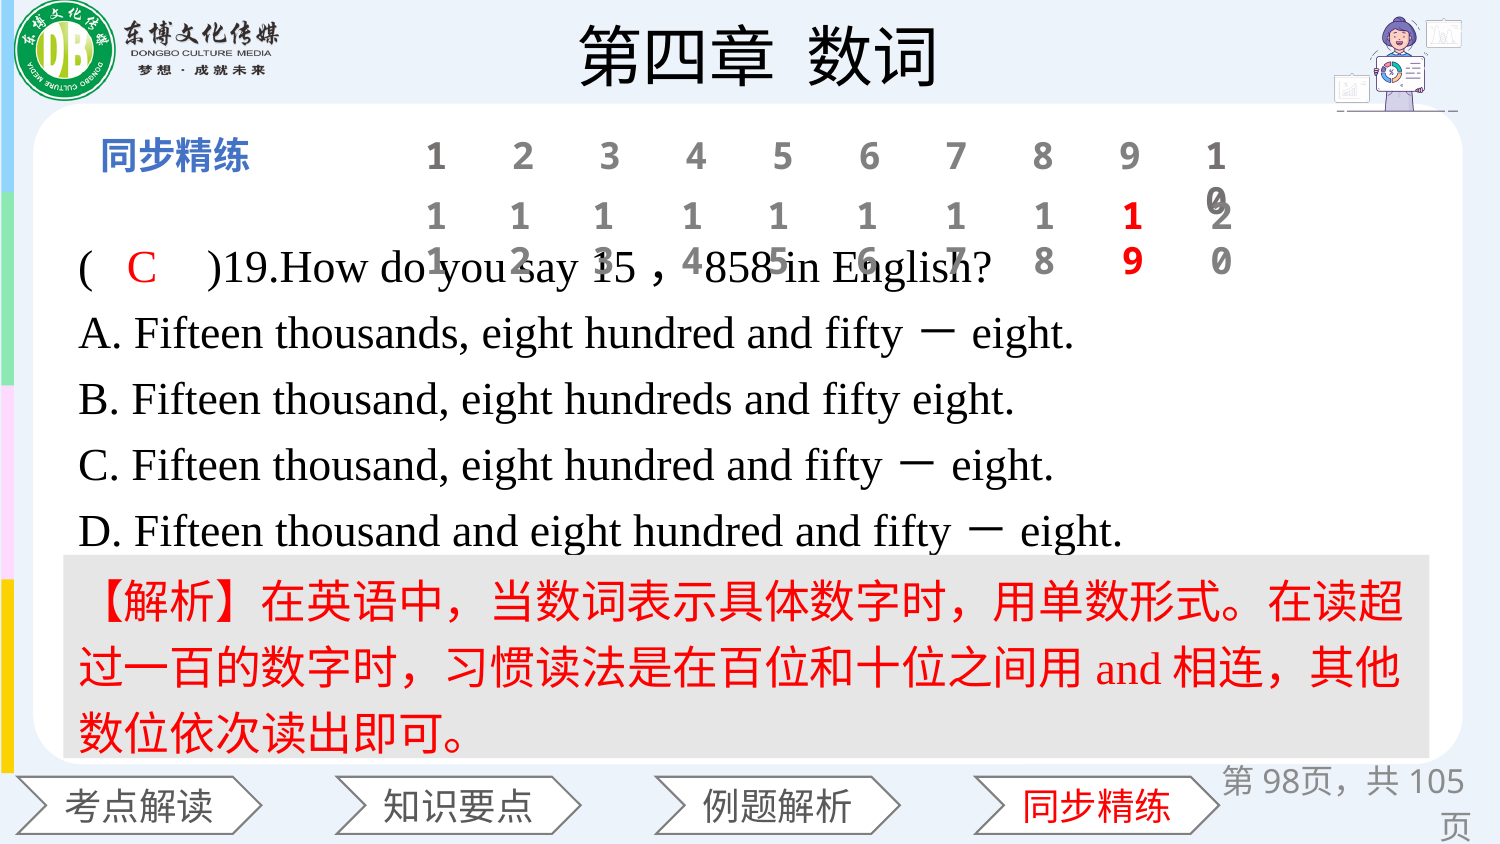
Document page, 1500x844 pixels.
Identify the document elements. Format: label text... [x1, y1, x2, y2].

text_box 18 [1018, 184, 1092, 290]
text_box C [112, 229, 177, 300]
text_box 16 [841, 184, 915, 290]
text_box 10 [1190, 124, 1259, 230]
text_box 6 [843, 124, 898, 184]
text_box 2 [497, 124, 551, 184]
slide_number 第页，共105页 [1195, 780, 1489, 826]
text_box 5 [757, 124, 811, 184]
text_box 14 [666, 184, 738, 290]
text_box 7 [930, 124, 984, 184]
text_box 11 [410, 184, 479, 290]
text_box 8 [1017, 124, 1071, 185]
text_box 1 [410, 124, 464, 184]
picture [14, 0, 280, 101]
text_box 20 [1195, 184, 1269, 290]
text_box 19 [1106, 184, 1181, 290]
text_box 3 [583, 124, 638, 184]
text_box 9 [1103, 124, 1158, 185]
text_box 17 [929, 184, 1004, 290]
text_box 13 [577, 184, 652, 290]
text_box 12 [494, 184, 563, 290]
text_box 15 [752, 184, 827, 290]
text_box 【解析】在英语中，当数词表示具体数字时，用单数形式。在读超过一百的数字时，习惯读法是在百位和十位之间用and相连，其他数位依次读出即可。 [63, 554, 1430, 759]
text_box ( )19.How do you say 15，858 in English? A. Fifteen thousands, eight hundred and fifty－eight. B. Fifteen thousand, eight hundreds and fifty eight. C. Fifteen thousand, eight hundred and fifty－eight. D. Fifteen thousand and eight hundred and fifty－eight. [63, 218, 1489, 582]
text_box 4 [670, 124, 724, 184]
picture [1312, 0, 1487, 131]
